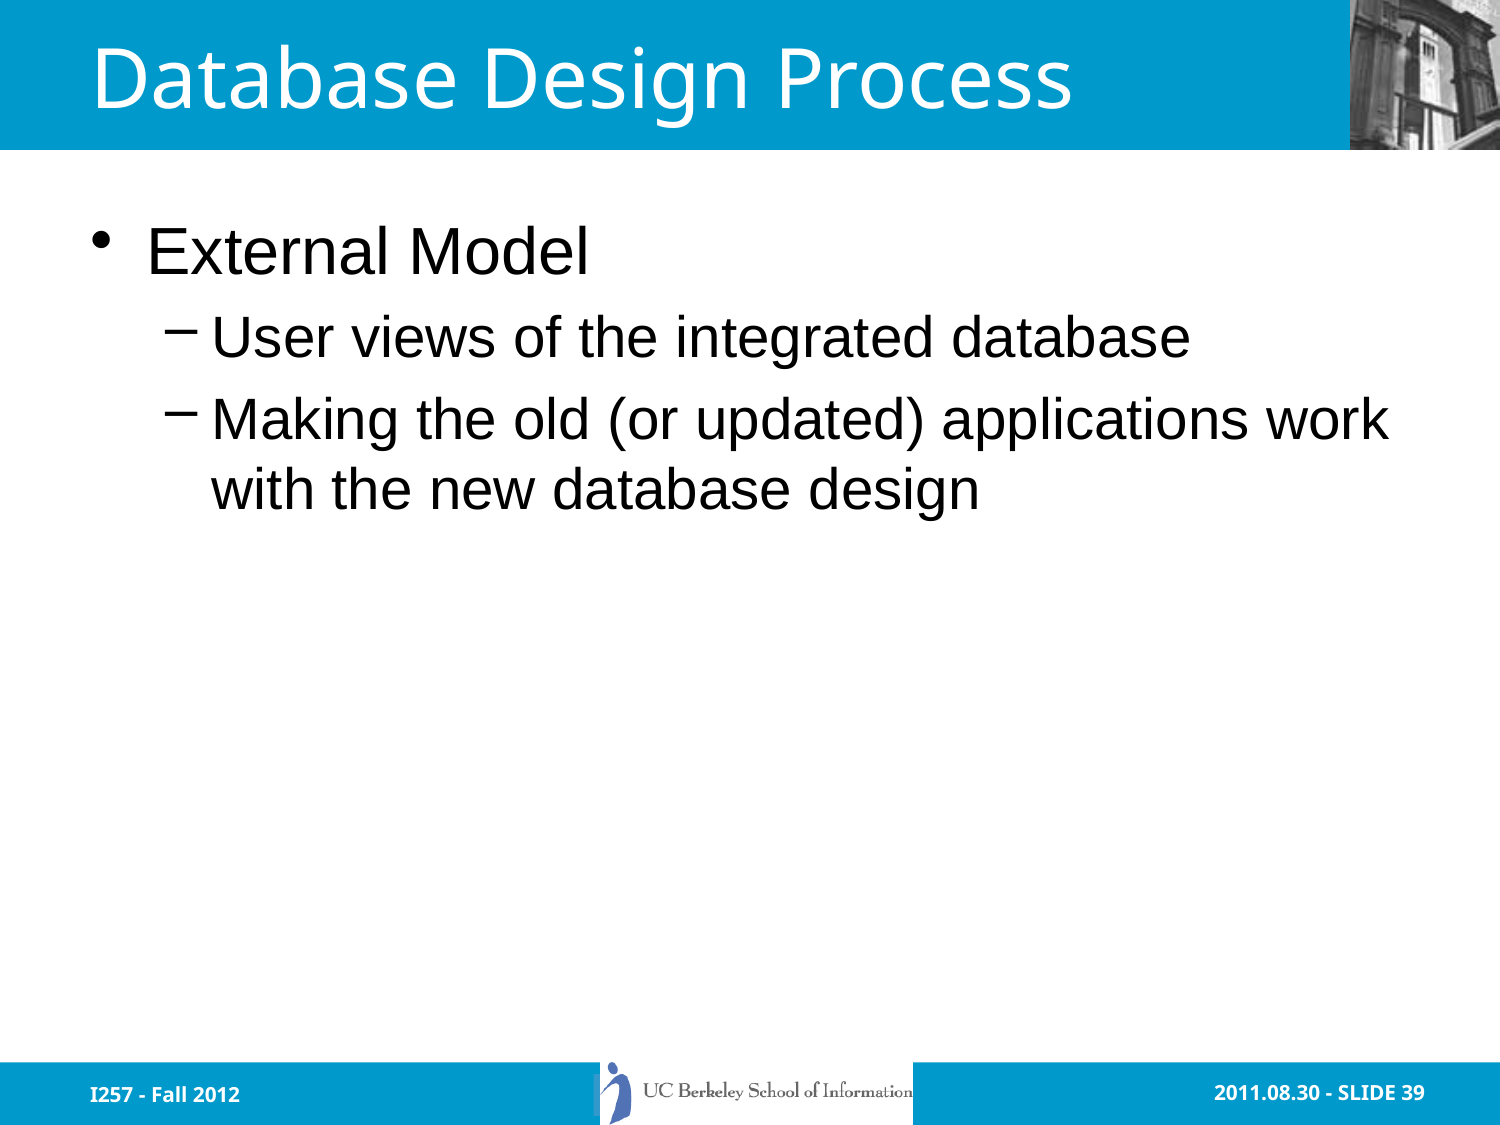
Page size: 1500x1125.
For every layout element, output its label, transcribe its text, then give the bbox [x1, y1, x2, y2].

list External Model User views of the integrated database Making the old (or updated) applications work with the new database design [75, 200, 1425, 1013]
picture [594, 1062, 912, 1125]
slide_number I257 - Fall 2012 [75, 1062, 388, 1125]
title Database Design Process [75, 0, 1350, 150]
picture [1351, 0, 1500, 150]
